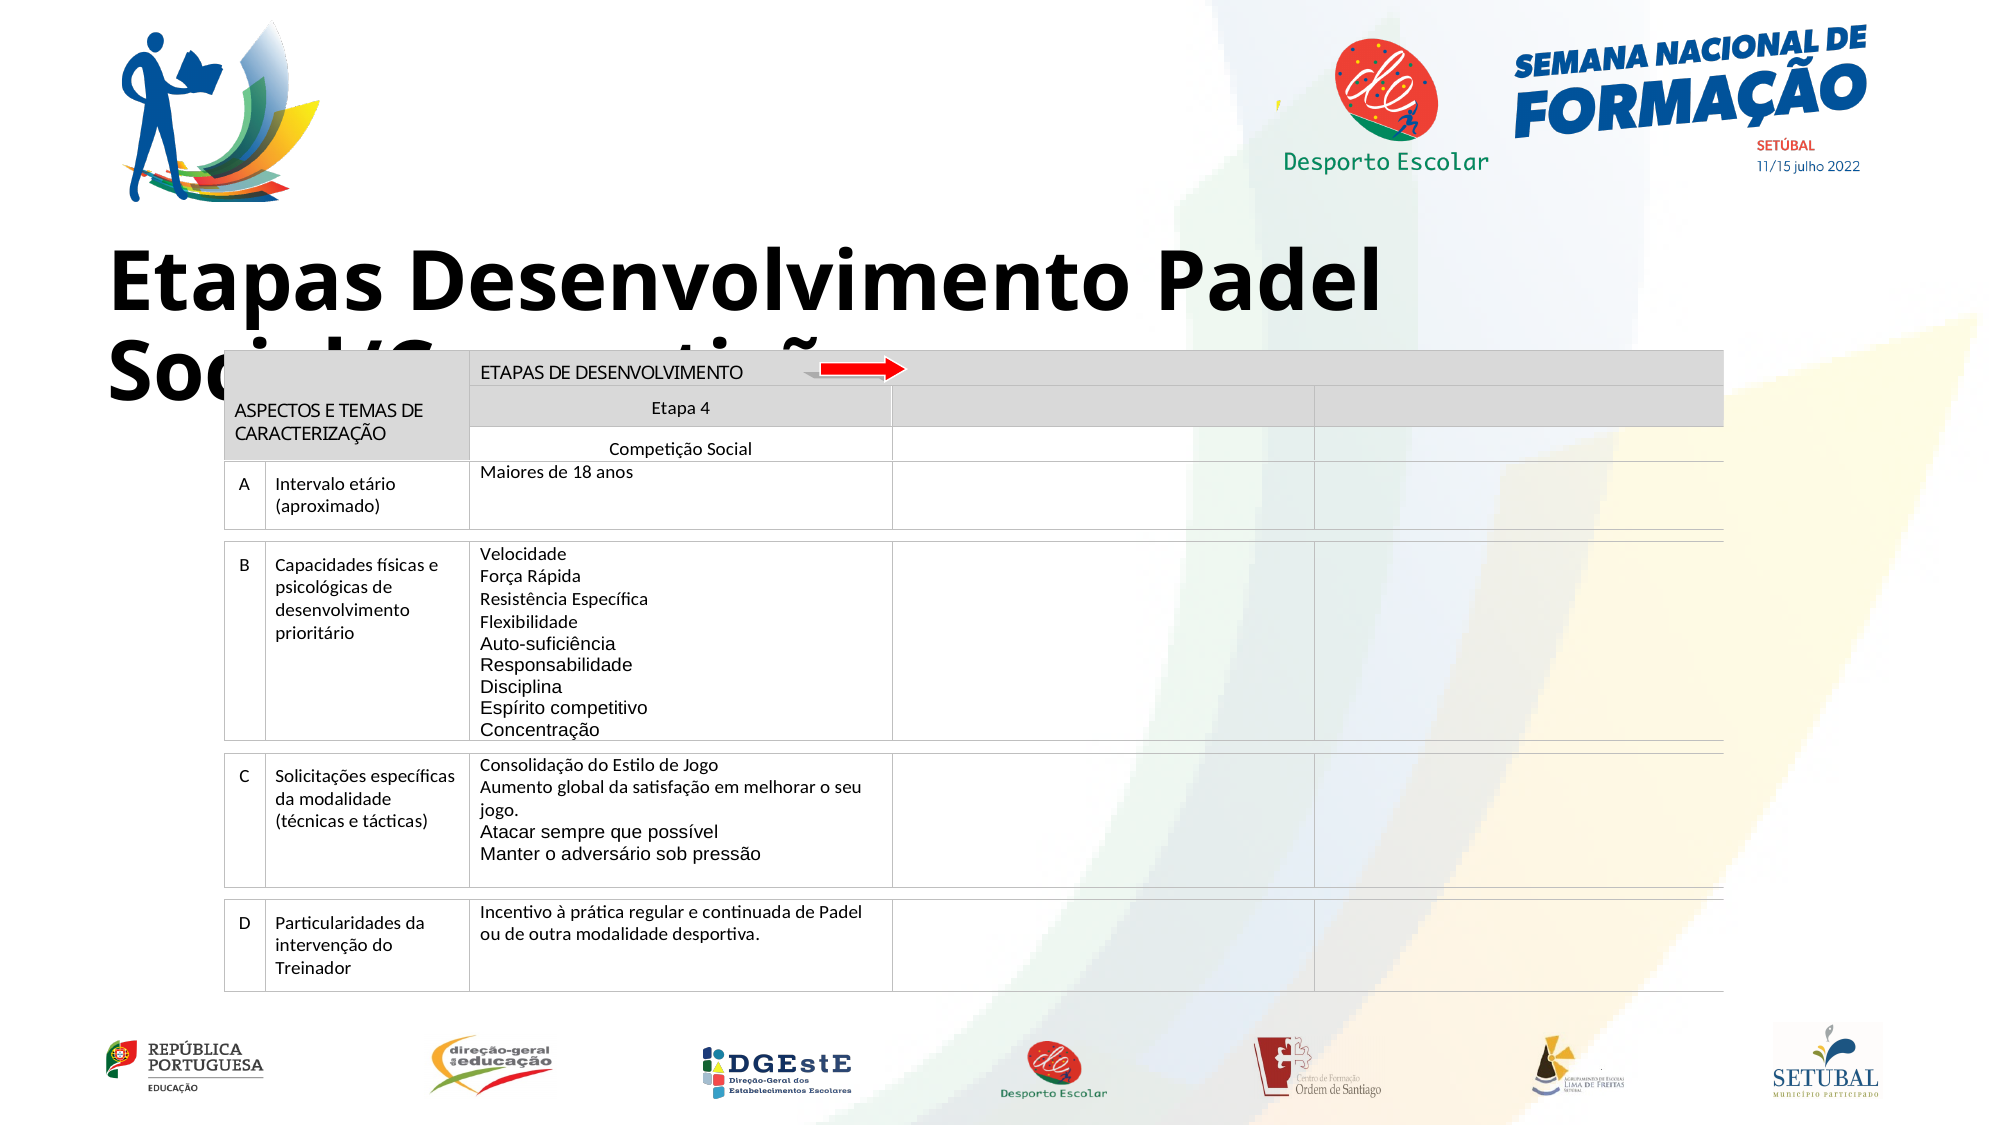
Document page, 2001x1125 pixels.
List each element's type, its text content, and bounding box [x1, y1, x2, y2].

picture [121, 20, 322, 202]
picture [102, 323, 1724, 1099]
picture [1276, 20, 1867, 202]
picture [703, 1047, 855, 1099]
picture [1773, 1022, 1883, 1099]
picture [1001, 1041, 1107, 1099]
text_box Etapas Desenvolvimento Padel Social/Competição [92, 231, 1818, 357]
